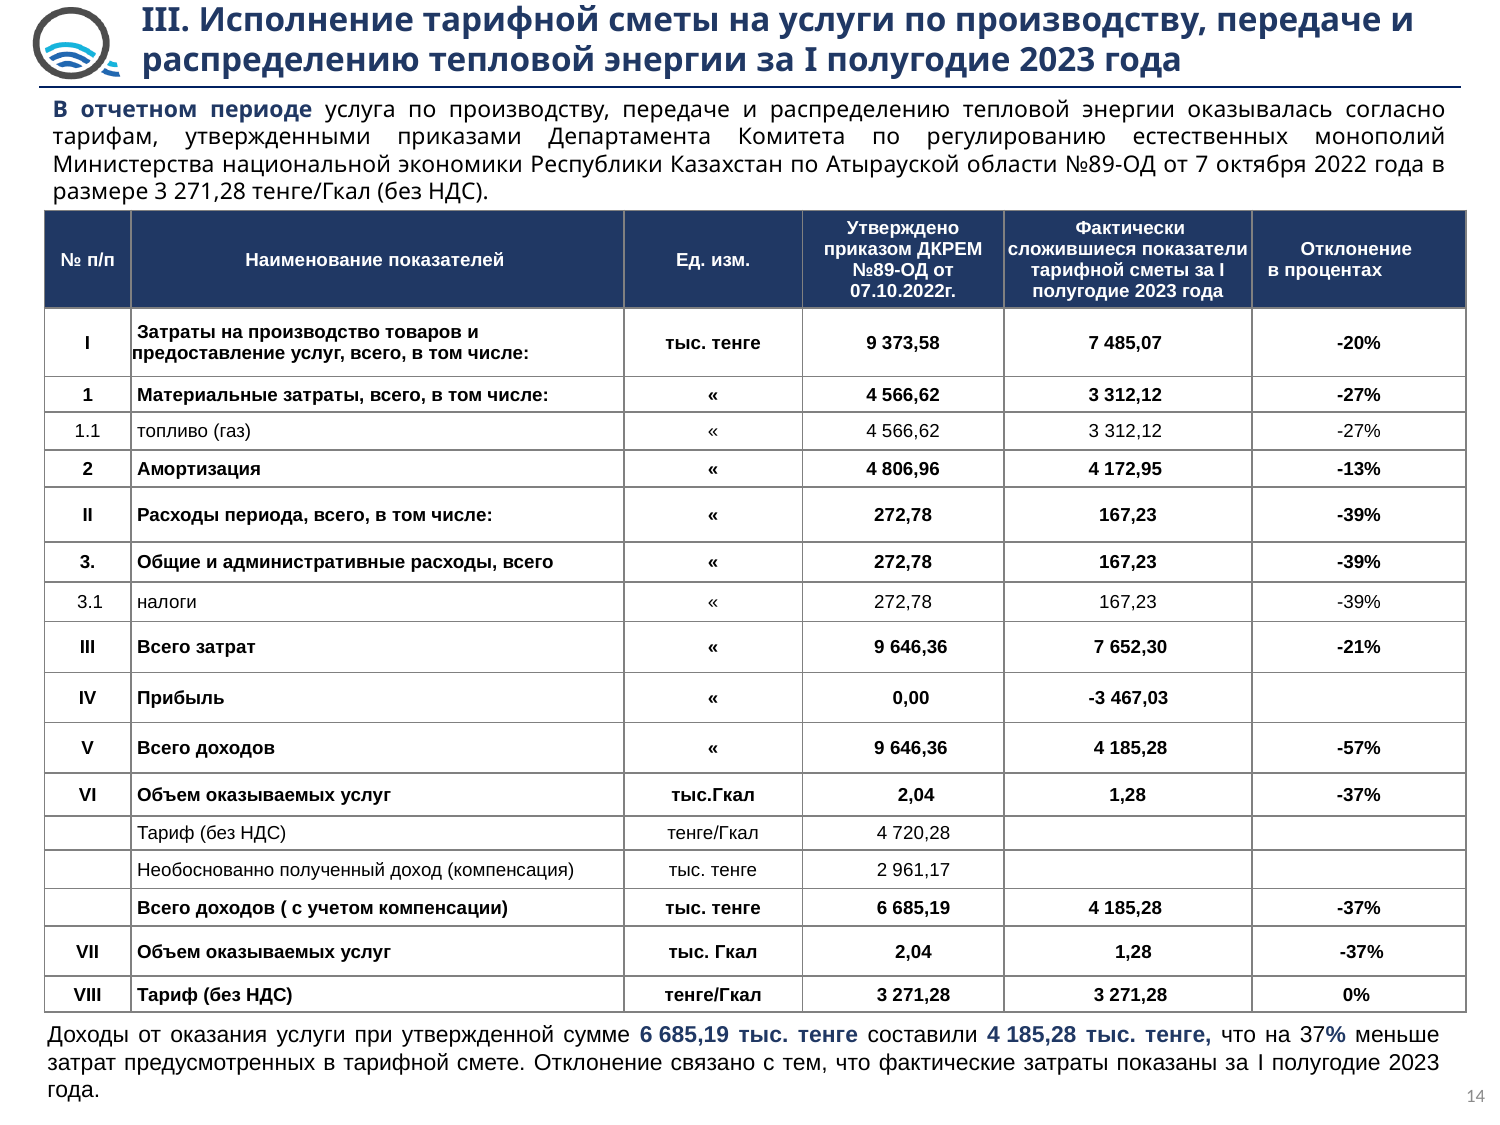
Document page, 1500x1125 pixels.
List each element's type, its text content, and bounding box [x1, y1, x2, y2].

table_cell 9 373,58 [803, 309, 1003, 376]
table_cell 1,28 [1005, 927, 1251, 975]
table_cell 4 185,28 [1005, 723, 1251, 772]
table_cell « [625, 413, 802, 449]
table_cell 167,23 [1005, 488, 1251, 541]
table_cell 272,78 [803, 583, 1003, 621]
slide_number 14 [1162, 1065, 1500, 1125]
table_cell V [45, 723, 130, 772]
table_cell « [625, 583, 802, 621]
table_cell налоги [132, 583, 623, 621]
table_cell 4 185,28 [1005, 889, 1251, 925]
table_header Отклонение в процентах [1253, 211, 1465, 307]
table_cell VII [45, 927, 130, 975]
table_cell « [625, 377, 802, 411]
table_header № п/п [45, 212, 130, 307]
table_cell 9 646,36 [803, 723, 1003, 772]
table_cell Всего затрат [132, 622, 623, 672]
table_cell -39% [1253, 488, 1465, 541]
table_cell 3 312,12 [1005, 377, 1251, 411]
table_cell -57% [1253, 723, 1465, 772]
table_cell 167,23 [1005, 543, 1251, 581]
picture [23, 2, 127, 84]
table_cell 1,28 [1005, 774, 1251, 815]
table_cell 1 [45, 377, 130, 411]
table_cell -3 467,03 [1005, 673, 1251, 722]
table_cell « [625, 622, 802, 672]
table_cell 4 806,96 [803, 451, 1003, 486]
table_header Наименование показателей [132, 212, 623, 307]
table_cell -21% [1253, 622, 1465, 672]
table_cell 4 566,62 [803, 377, 1003, 411]
table_cell 3. [45, 543, 130, 581]
table_cell 4 720,28 [803, 817, 1003, 849]
table_cell -39% [1253, 583, 1465, 621]
table_cell Общие и административные расходы, всего [132, 543, 623, 581]
table_cell Затраты на производство товаров и предоставление услуг, всего, в том числе: [132, 309, 623, 376]
table_cell [1253, 673, 1465, 722]
table_cell 3.1 [45, 583, 130, 621]
table_cell -20% [1253, 309, 1465, 376]
table_cell тенге/Гкал [625, 817, 802, 849]
table_cell -37% [1253, 927, 1465, 975]
table_cell 7 485,07 [1005, 309, 1251, 376]
table_cell Расходы периода, всего, в том числе: [132, 488, 623, 541]
table_cell тыс. тенге [625, 889, 802, 925]
table_cell [1005, 817, 1251, 849]
text_box Доходы от оказания услуги при утвержденной сумме 6 685,19 тыс. тенге составили 4 185,28 тыс. тенге, что на 37% меньше затрат предусмотренных в тарифной смете. Отклонение связано с тем, что фактические затраты показаны за I полугодие 2023 года. [32, 1012, 1455, 1125]
table_header Фактически сложившиеся показатели тарифной сметы за I полугодие 2023 года [1005, 212, 1251, 307]
table_cell -39% [1253, 543, 1465, 581]
table_cell тенге/Гкал [625, 977, 802, 1011]
table_cell 2,04 [803, 774, 1003, 815]
table_cell -13% [1253, 451, 1465, 486]
table_cell « [625, 543, 802, 581]
table_cell 1.1 [45, 413, 130, 449]
table_cell Амортизация [132, 451, 623, 486]
table_cell Всего доходов ( с учетом компенсации) [132, 889, 623, 925]
table_cell III [45, 622, 130, 672]
table_cell тыс. Гкал [625, 927, 802, 975]
table_cell -37% [1253, 889, 1465, 925]
table_cell топливо (газ) [132, 413, 623, 449]
table_cell 7 652,30 [1005, 622, 1251, 672]
table_cell II [45, 488, 130, 541]
table_cell -37% [1253, 774, 1465, 815]
table_cell 3 271,28 [803, 977, 1003, 1011]
table_cell Материальные затраты, всего, в том числе: [132, 377, 623, 411]
table_cell 2 [45, 451, 130, 486]
text_box В отчетном периоде услуга по производству, передаче и распределению тепловой энергии оказывалась согласно тарифам, утвержденными приказами Департамента Комитета по регулированию естественных монополий Министерства национальной экономики Республики Казахстан по Атырауской области №89-ОД от 7 октября 2022 года в размере 3 271,28 тенге/Гкал (без НДС). [37, 87, 1462, 212]
table_cell 0,00 [803, 673, 1003, 722]
table_cell [1253, 851, 1465, 888]
table_cell тыс. тенге [625, 309, 802, 376]
table_header Ед. изм. [625, 212, 802, 307]
table_cell « [625, 488, 802, 541]
table_cell VI [45, 774, 130, 815]
table_cell 6 685,19 [803, 889, 1003, 925]
table_header Утверждено приказом ДКРЕМ №89-ОД от 07.10.2022г. [803, 212, 1003, 307]
table_cell Необоснованно полученный доход (компенсация) [132, 851, 623, 888]
table_cell [1005, 851, 1251, 888]
table_cell 167,23 [1005, 583, 1251, 621]
table_cell -27% [1253, 413, 1465, 449]
table_cell IV [45, 673, 130, 722]
table_cell 272,78 [803, 488, 1003, 541]
table_cell [45, 889, 130, 925]
table_cell 4 172,95 [1005, 451, 1251, 486]
table_cell « [625, 451, 802, 486]
table_cell Объем оказываемых услуг [132, 774, 623, 815]
table_cell Тариф (без НДС) [132, 817, 623, 849]
table_cell тыс.Гкал [625, 774, 802, 815]
table_cell 3 312,12 [1005, 413, 1251, 449]
table_cell 4 566,62 [803, 413, 1003, 449]
table_cell 2 961,17 [803, 851, 1003, 888]
table_cell -27% [1253, 377, 1465, 411]
text_box III. Исполнение тарифной сметы на услуги по производству, передаче и распределению тепловой энергии за I полугодие 2023 года [126, 0, 1467, 82]
table_cell I [45, 309, 130, 376]
table_cell [45, 817, 130, 849]
table_cell Всего доходов [132, 723, 623, 772]
table_cell [1253, 817, 1465, 849]
table_cell 272,78 [803, 543, 1003, 581]
table_cell Объем оказываемых услуг [132, 927, 623, 975]
table_cell тыс. тенге [625, 851, 802, 888]
table_cell « [625, 723, 802, 772]
table_cell « [625, 673, 802, 722]
table_cell 3 271,28 [1005, 977, 1251, 1011]
table_cell 2,04 [803, 927, 1003, 975]
table_cell 9 646,36 [803, 622, 1003, 672]
table_cell Тариф (без НДС) [132, 977, 623, 1011]
table_cell [45, 851, 130, 888]
table_cell Прибыль [132, 673, 623, 722]
table_cell 0% [1253, 977, 1465, 1011]
table_cell VIII [45, 977, 130, 1011]
